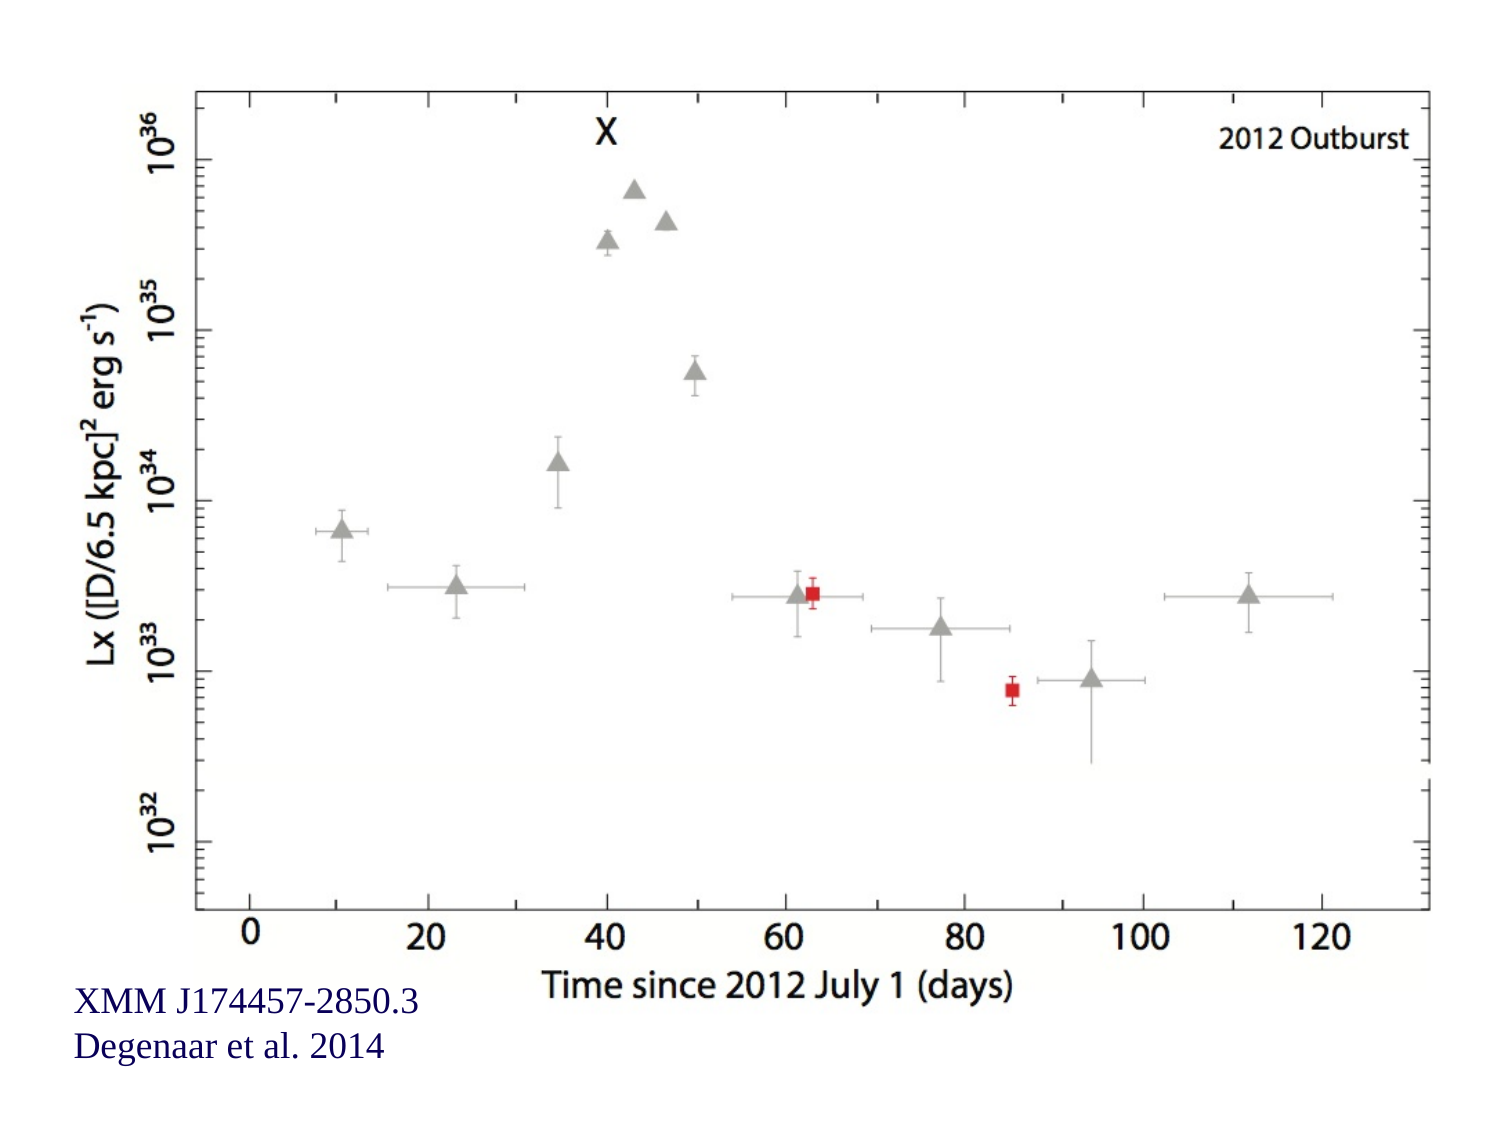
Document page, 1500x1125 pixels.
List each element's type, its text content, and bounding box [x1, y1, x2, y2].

picture [61, 62, 1476, 1048]
text_box XMM J174457-2850.3 Degenaar et al. 2014 [58, 1052, 435, 1074]
